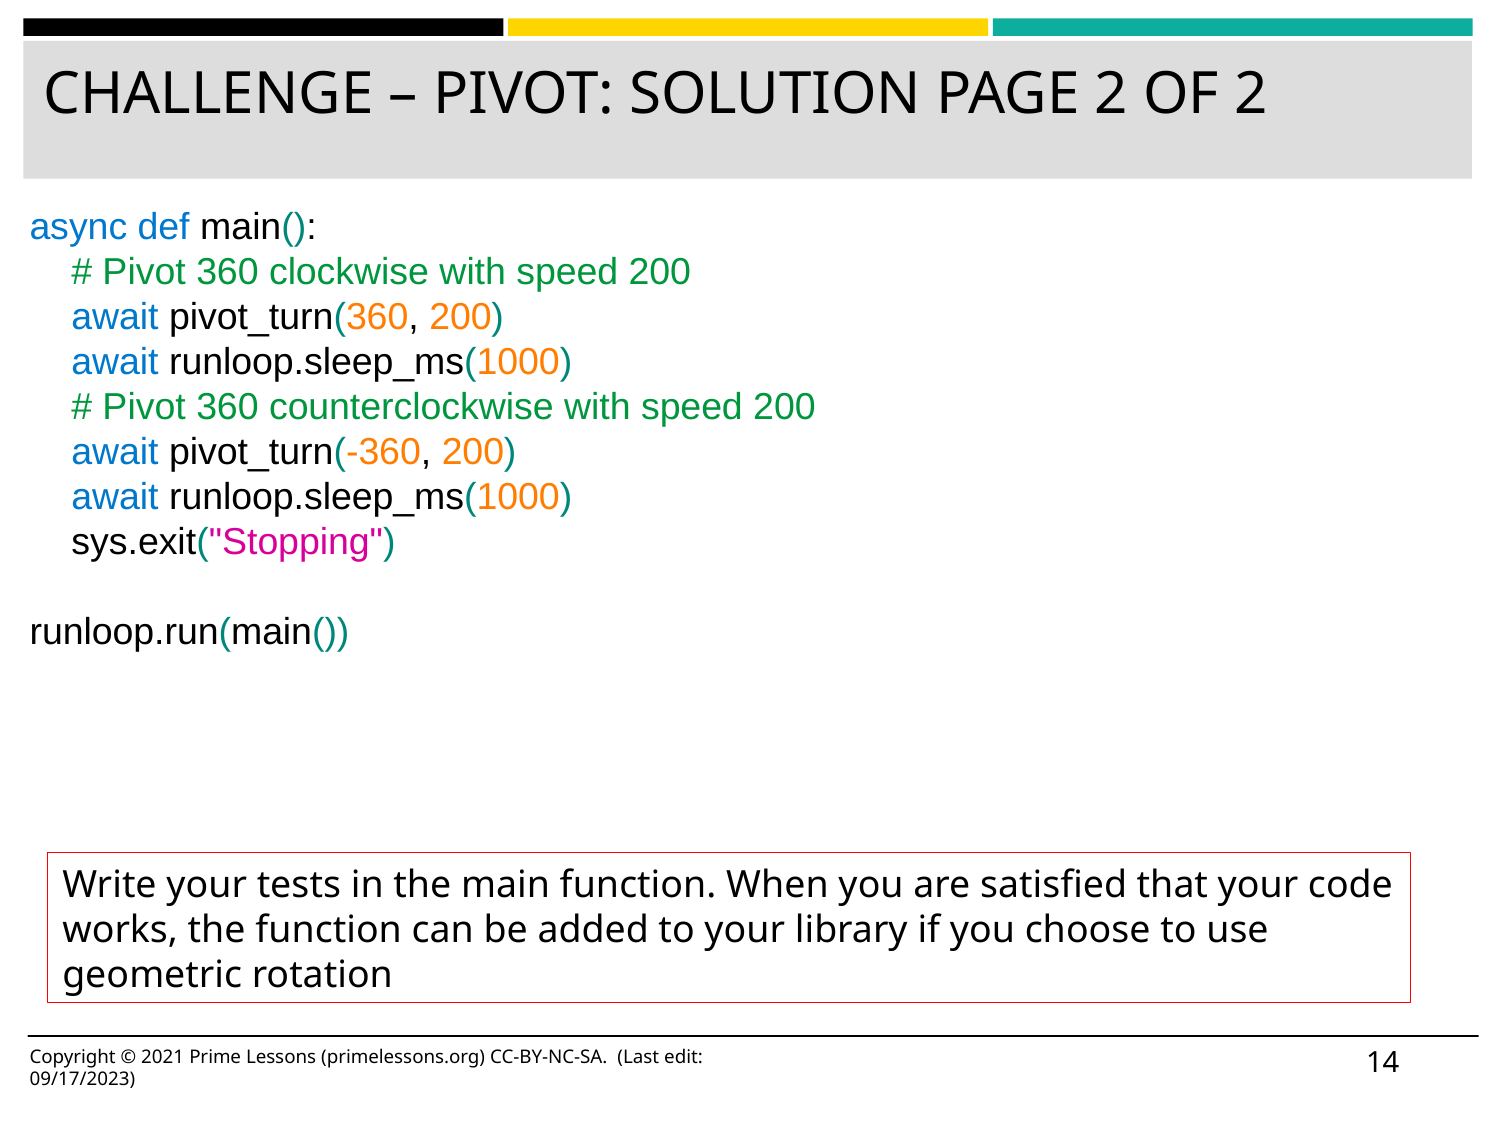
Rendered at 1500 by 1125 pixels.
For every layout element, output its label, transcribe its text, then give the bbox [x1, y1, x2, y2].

text_box async def main(): # Pivot 360 clockwise with speed 200 await pivot_turn(360, 200) await runloop.sleep_ms(1000) # Pivot 360 counterclockwise with speed 200 await pivot_turn(-360, 200) await runloop.sleep_ms(1000) sys.exit("Stopping") runloop.run(main()) [14, 194, 1478, 660]
text_box Write your tests in the main function. When you are satisfied that your code works, the function can be added to your library if you choose to use geometric rotation [47, 852, 1411, 1003]
title CHALLENGE – PIVOT: SOLUTION PAGE 2 OF 2 [28, 48, 1464, 172]
slide_number ‹#› [1351, 1036, 1478, 1097]
footer Copyright © 2021 Prime Lessons (primelessons.org) CC-BY-NC-SA. (Last edit: 09/17/2023) [14, 1036, 814, 1097]
